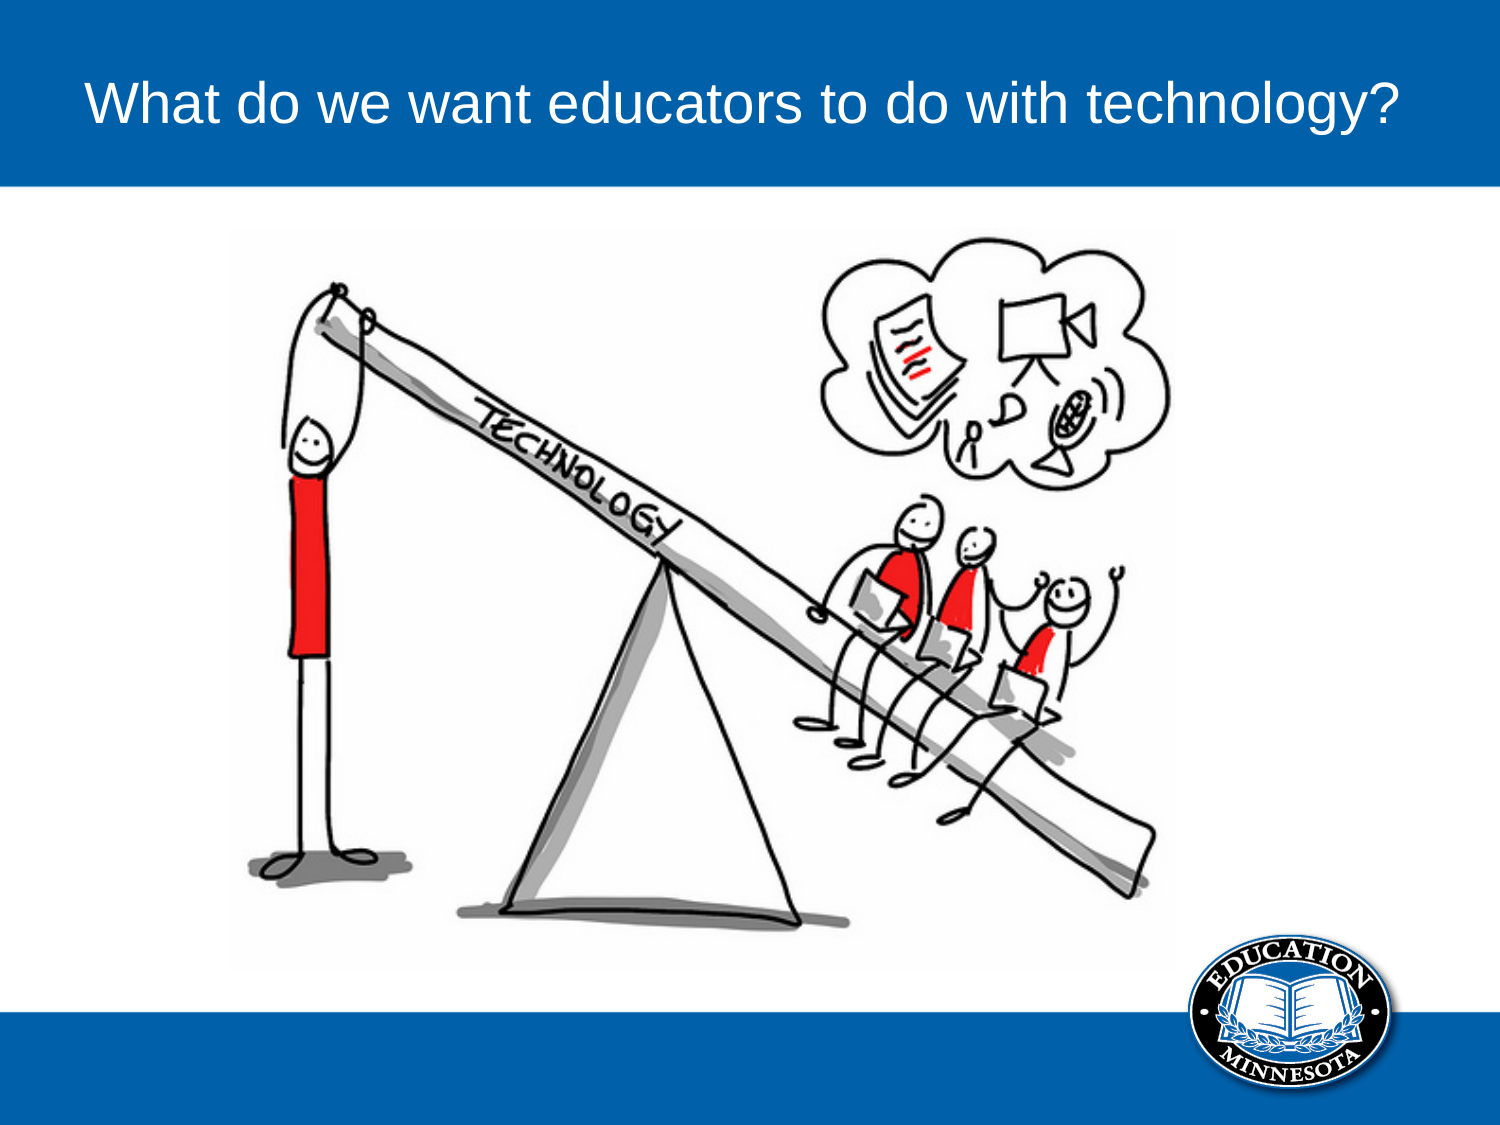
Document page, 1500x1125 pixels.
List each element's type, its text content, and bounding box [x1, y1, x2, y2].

text_box What do we want educators to do with technology? [69, 50, 1495, 330]
picture [0, 0, 1500, 1125]
